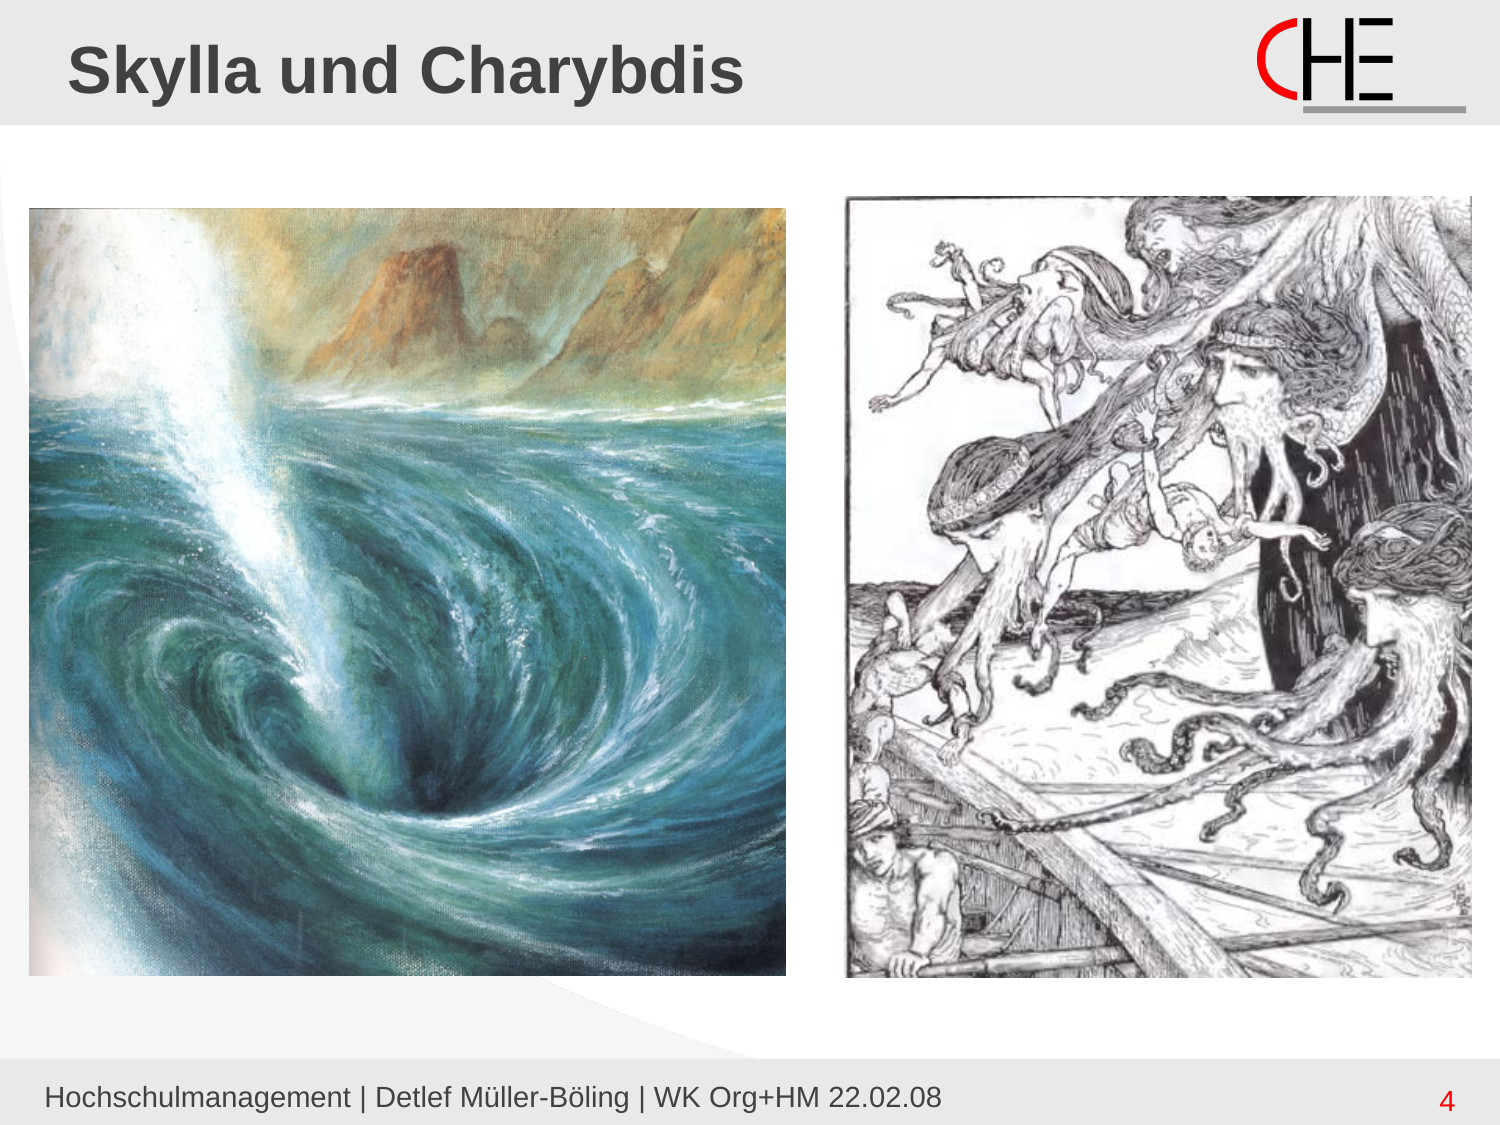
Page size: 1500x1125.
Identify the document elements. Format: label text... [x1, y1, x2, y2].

picture [1257, 18, 1467, 114]
title Skylla und Charybdis [52, 7, 1152, 126]
slide_number 4 [1120, 1074, 1471, 1125]
picture [0, 158, 1472, 1058]
footer Hochschulmanagement | Detlef Müller-Böling | WK Org+HM 22.02.08 [29, 1070, 1057, 1125]
